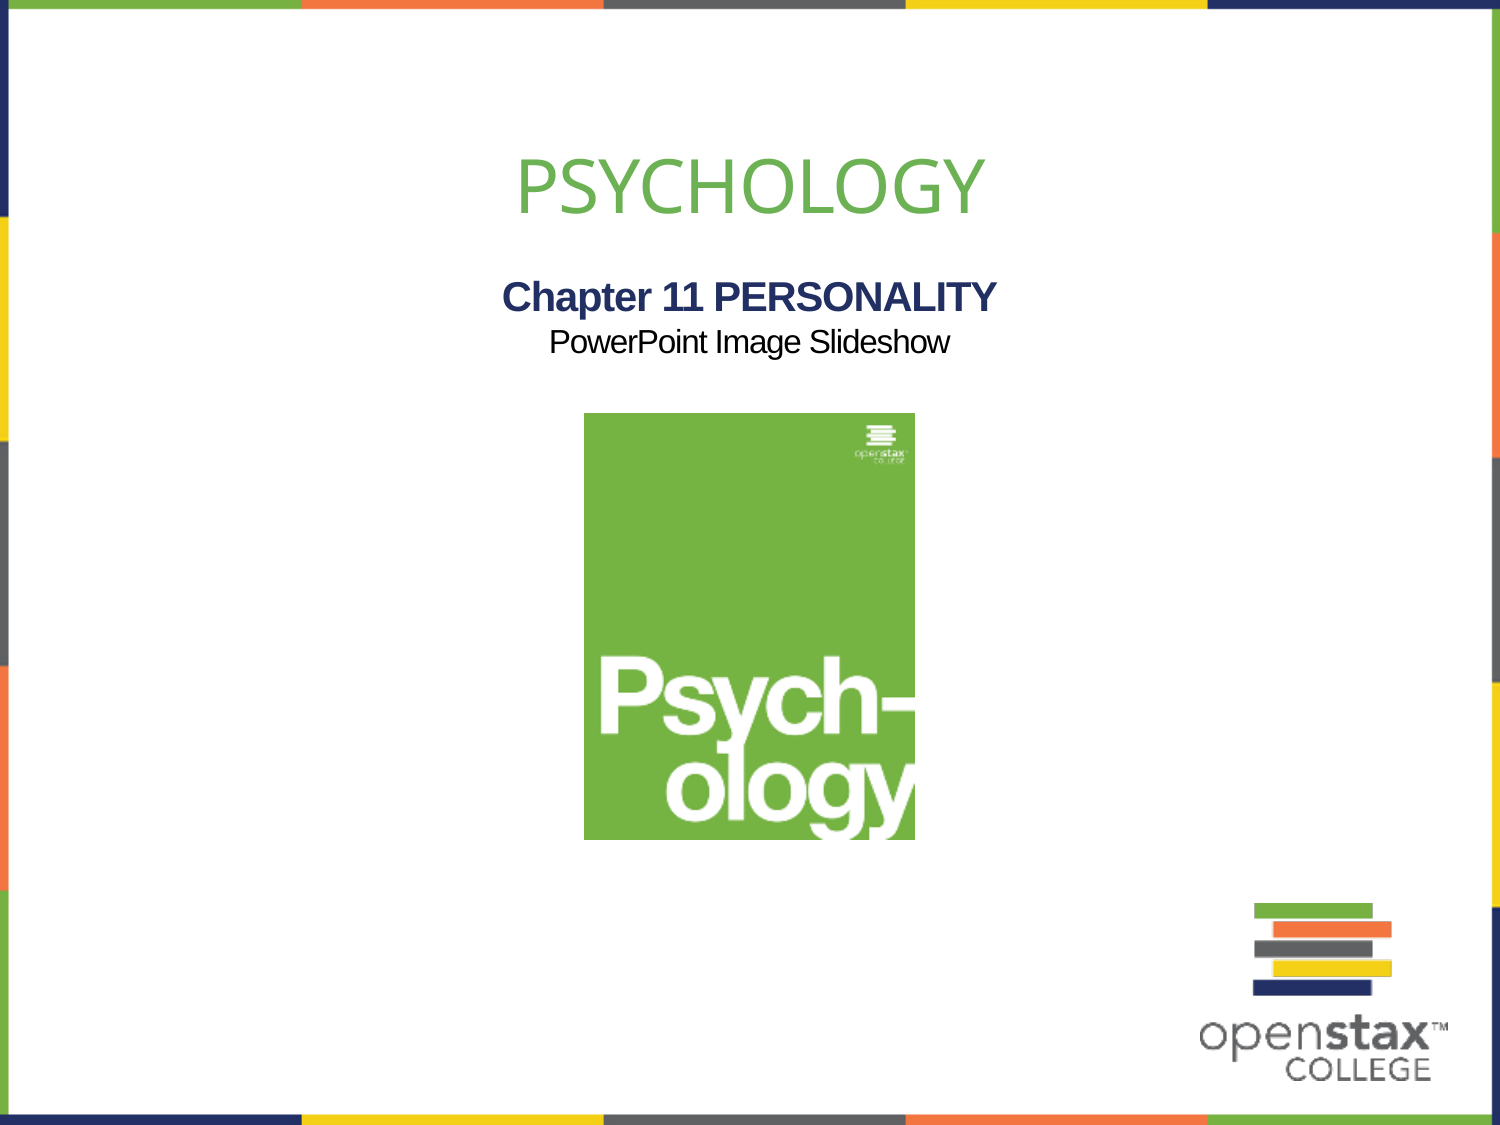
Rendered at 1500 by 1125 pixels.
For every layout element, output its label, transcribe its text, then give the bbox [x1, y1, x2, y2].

picture [0, 0, 1500, 262]
title Psychology [275, 129, 1226, 236]
text_box Chapter 11 PERSONALITY PowerPoint Image Slideshow [0, 262, 1500, 380]
picture [0, 380, 1500, 1125]
